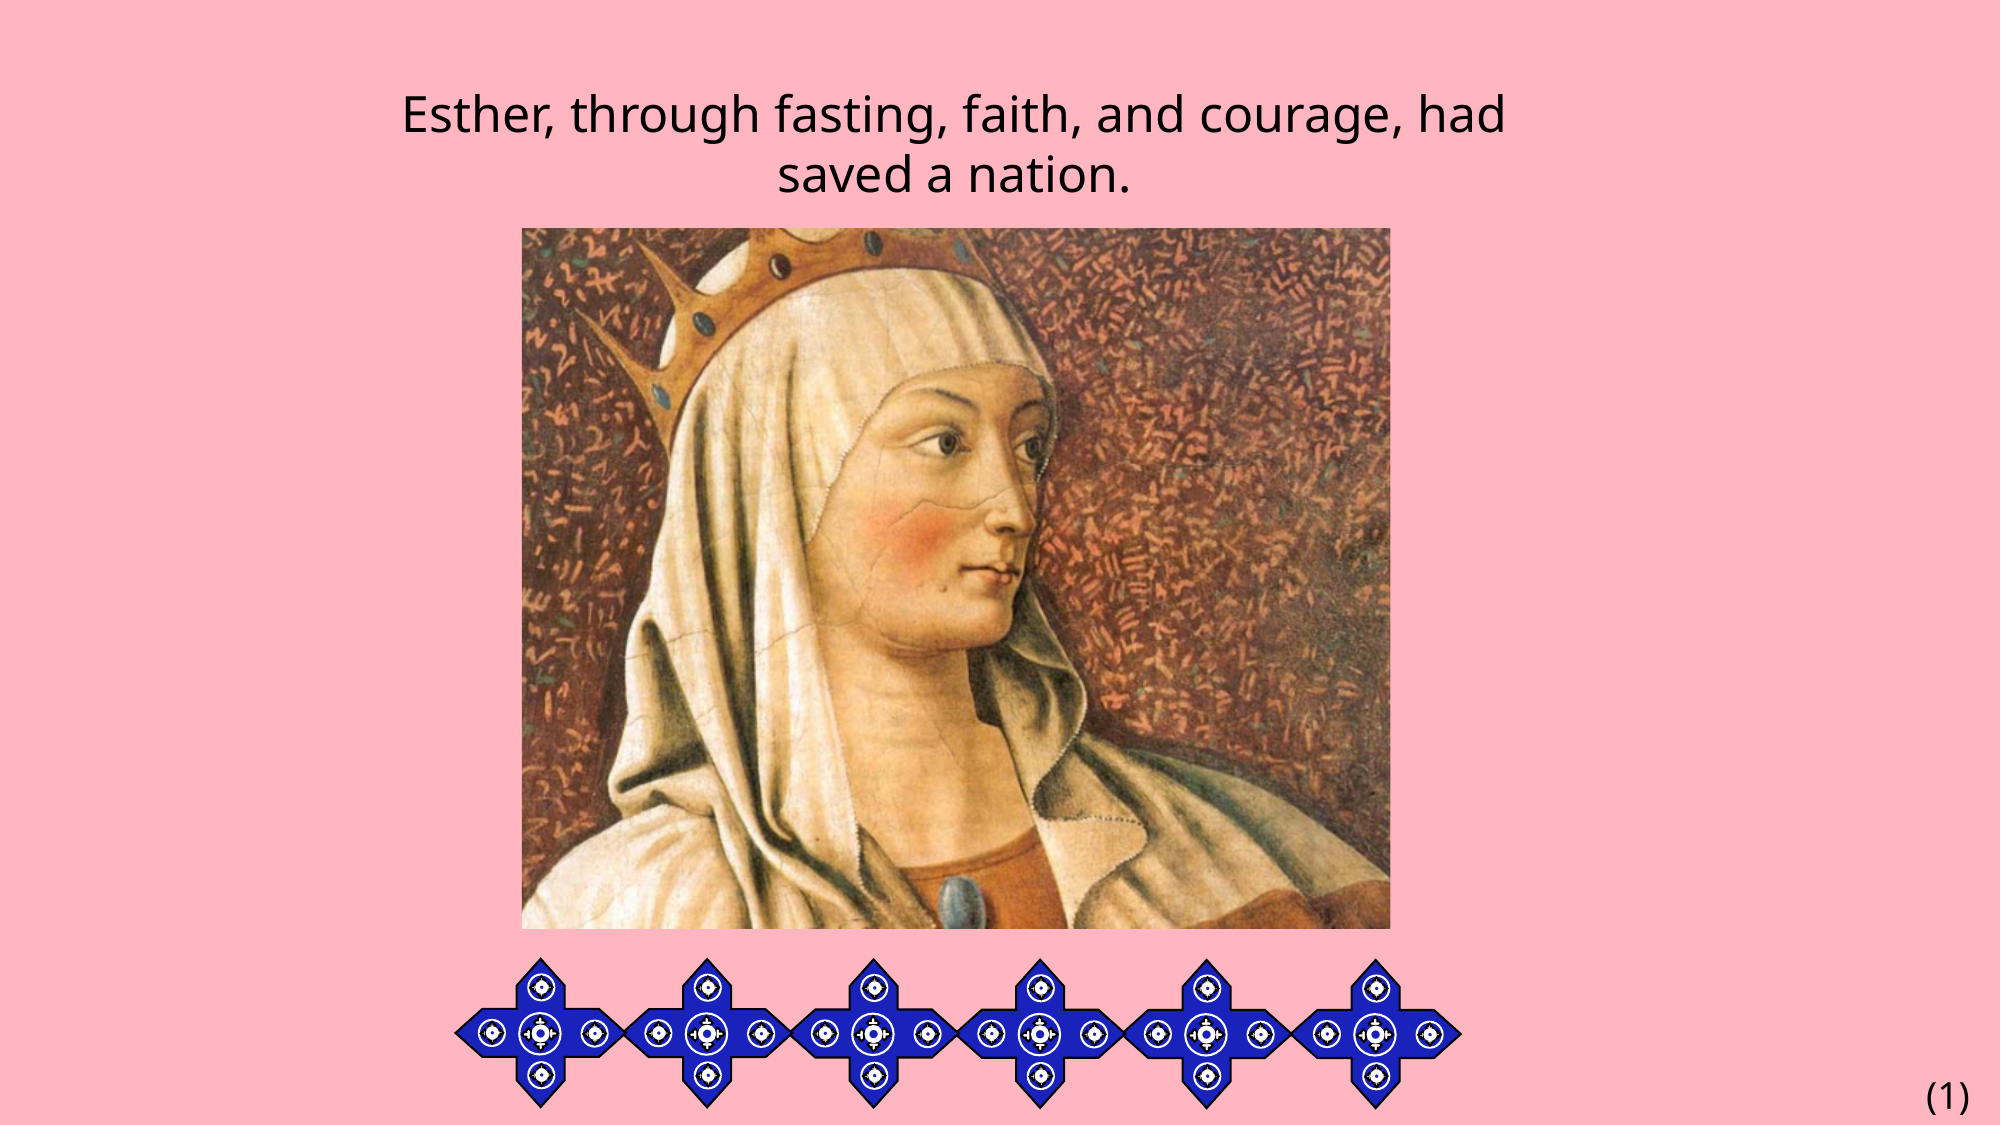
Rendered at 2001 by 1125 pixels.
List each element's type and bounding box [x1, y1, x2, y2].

text_box [883, 929, 1033, 1125]
picture [0, 0, 2000, 1125]
